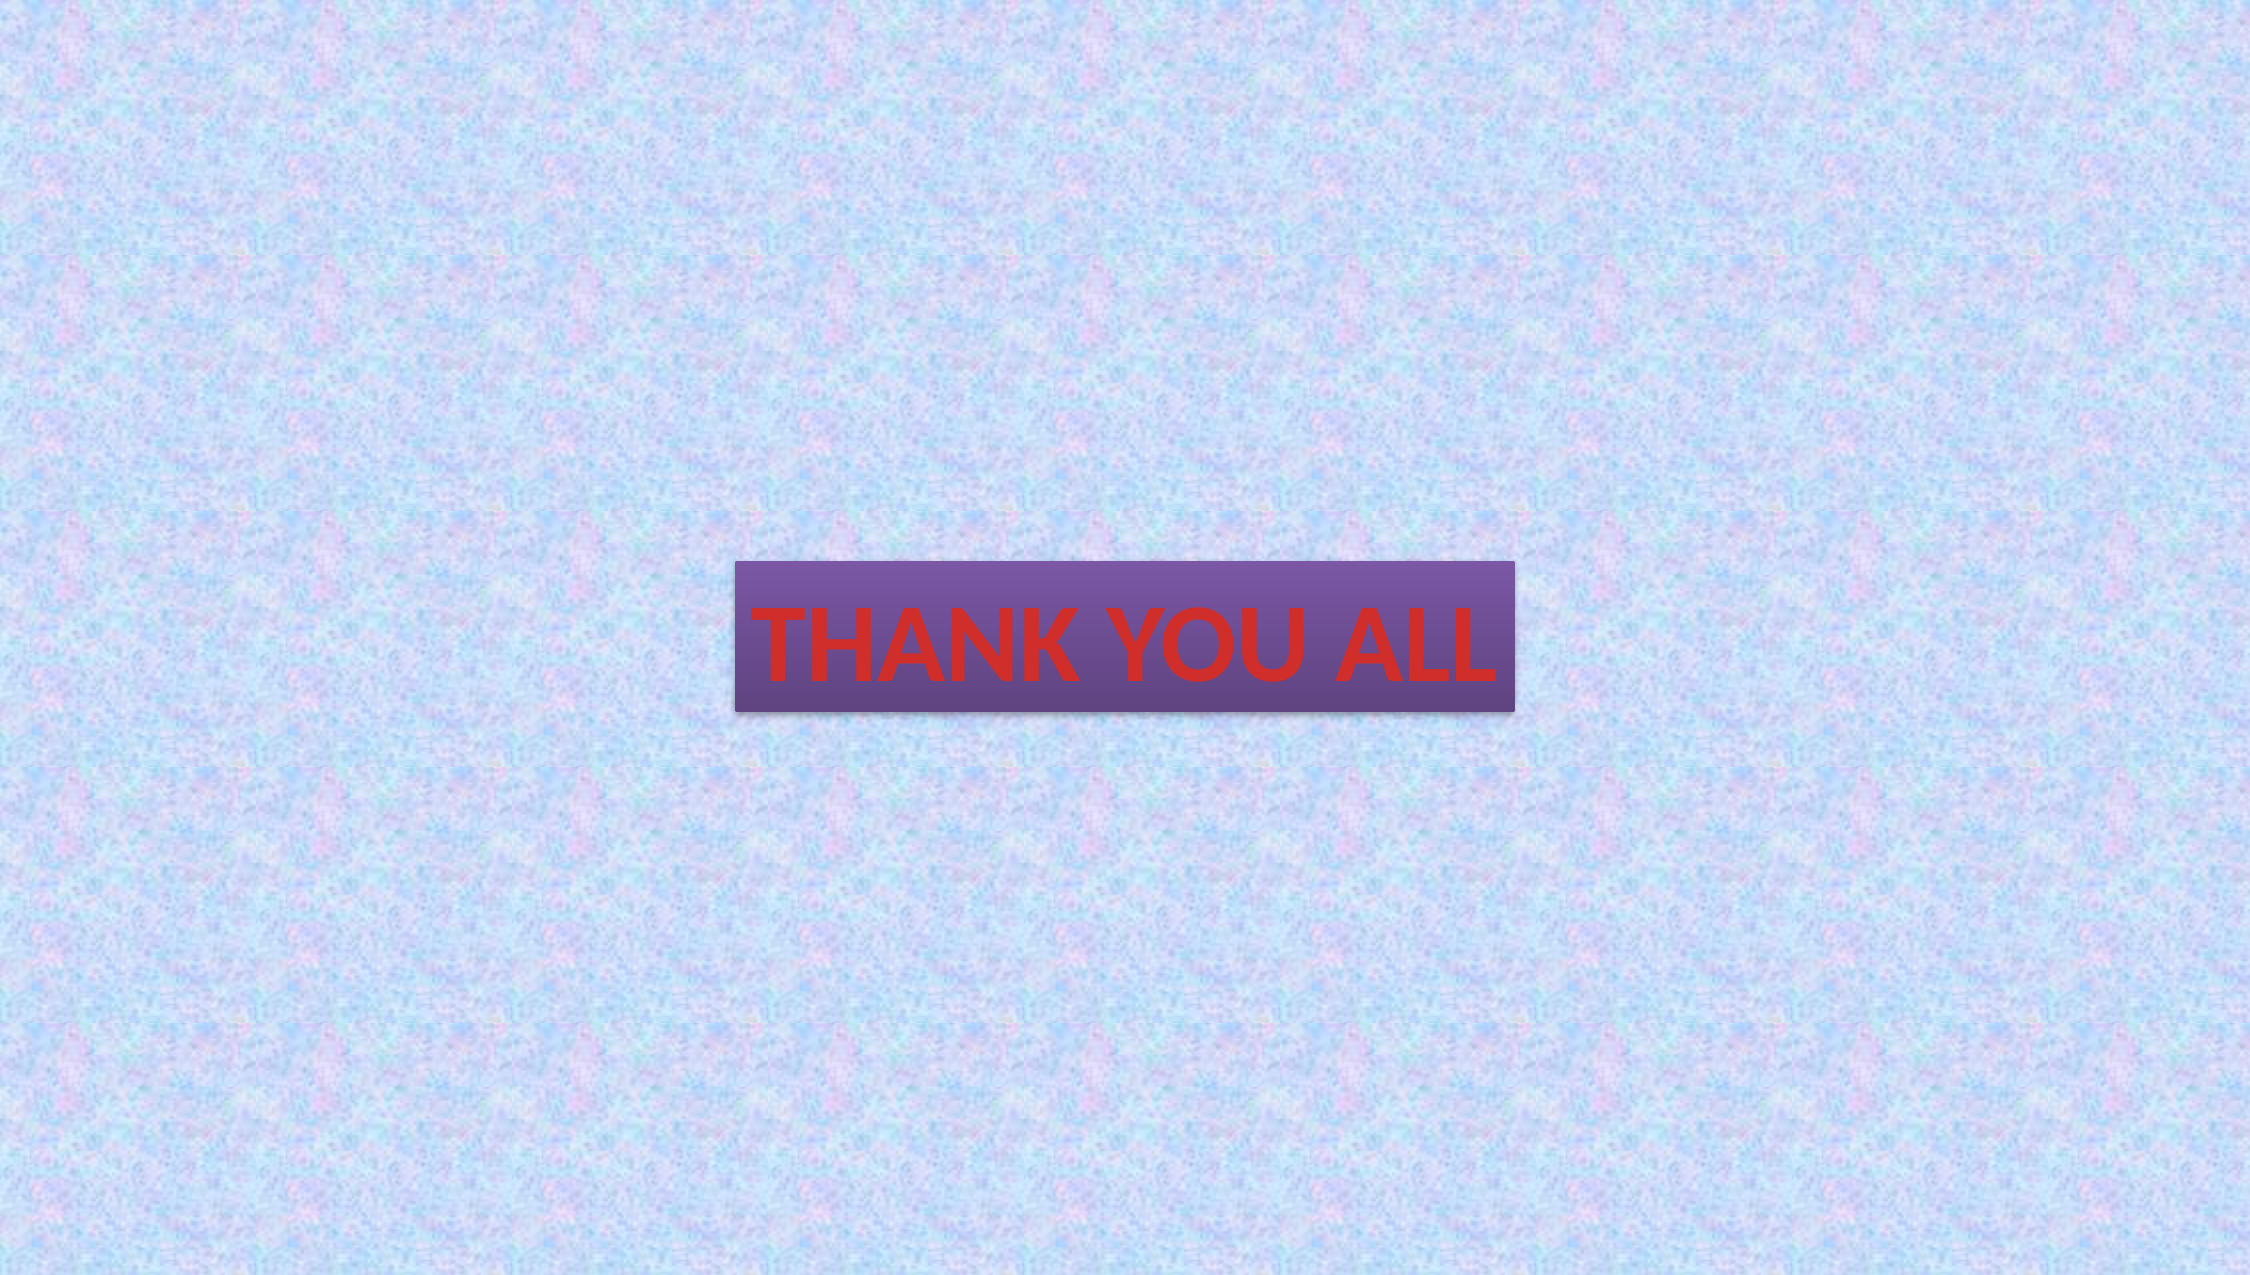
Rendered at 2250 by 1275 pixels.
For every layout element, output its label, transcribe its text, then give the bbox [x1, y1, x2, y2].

text_box THANK YOU ALL [735, 561, 1515, 712]
picture [0, 0, 2250, 1275]
